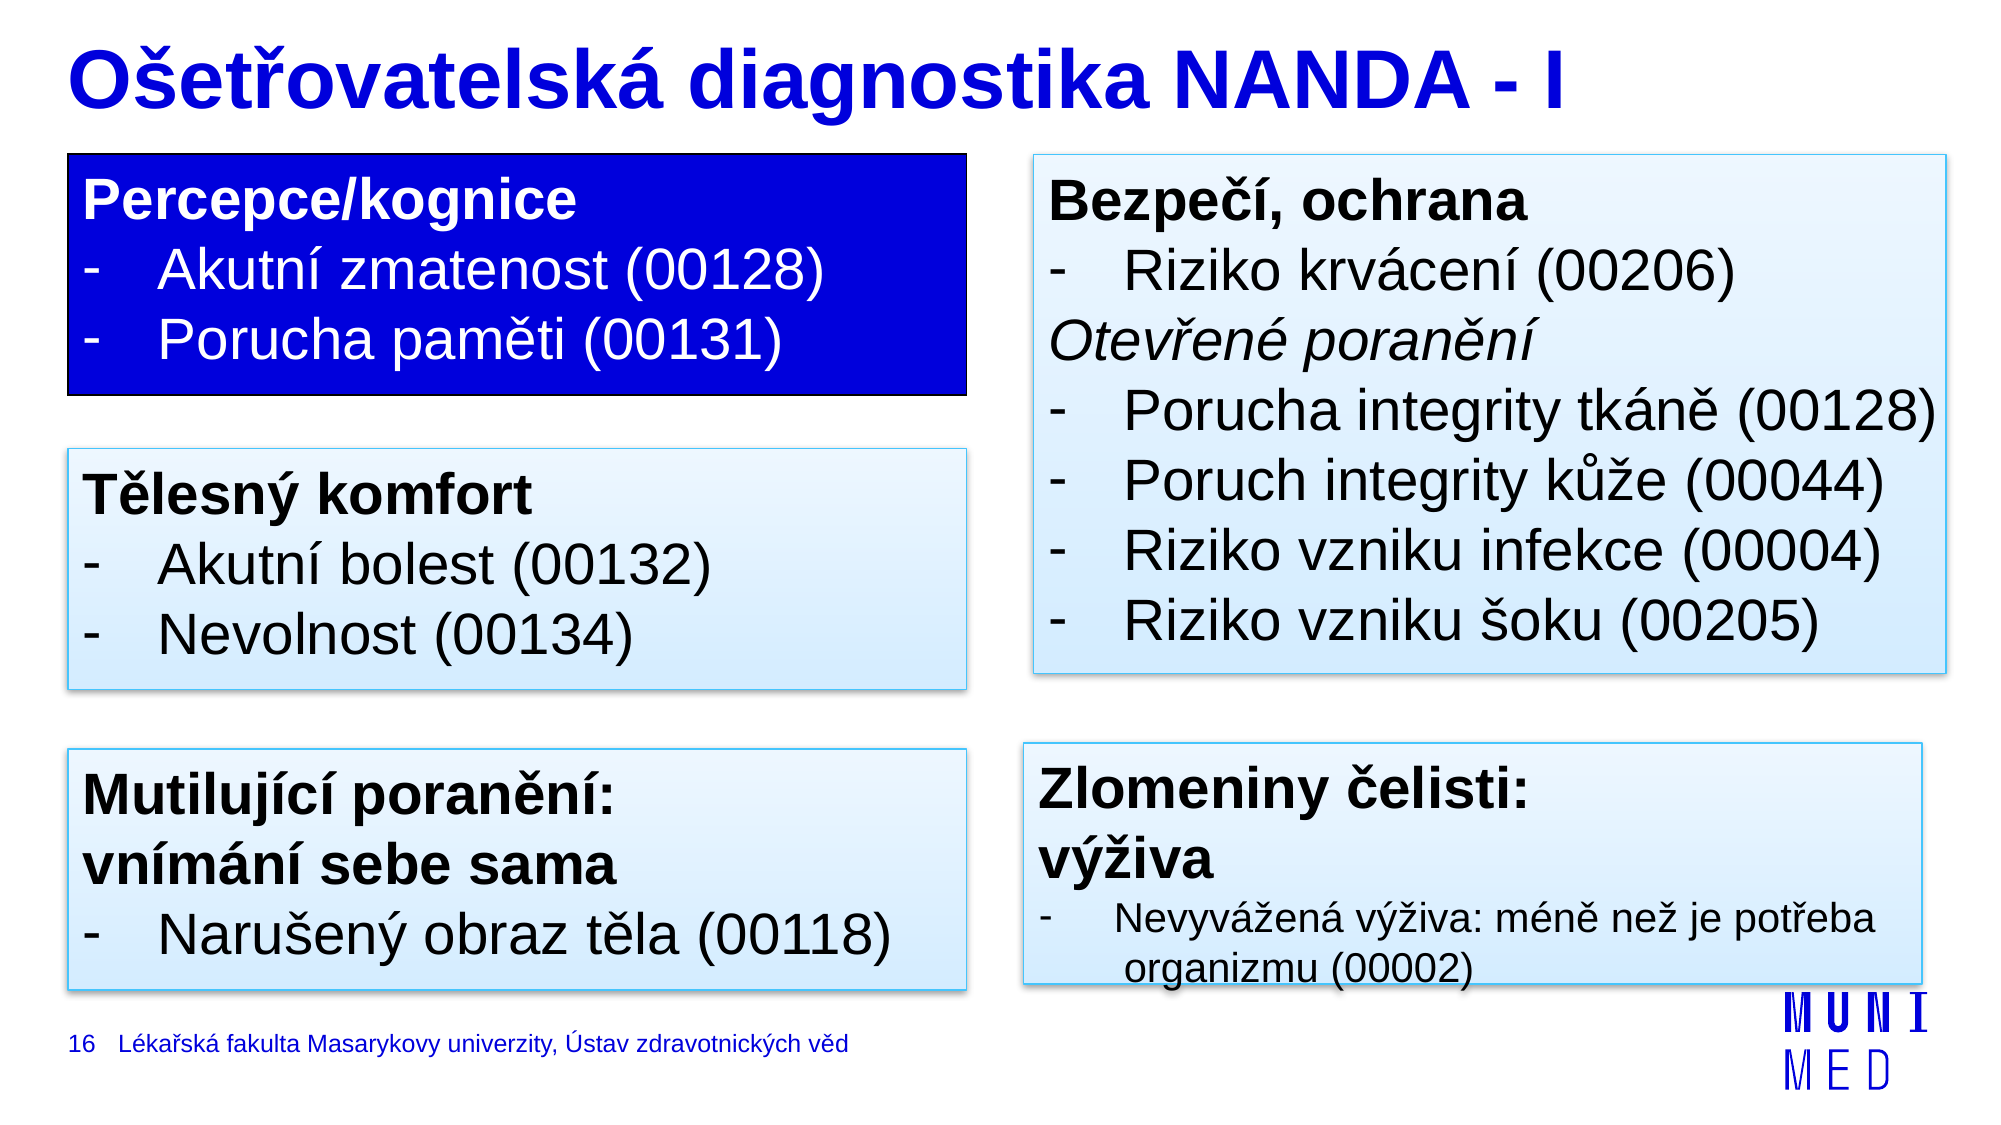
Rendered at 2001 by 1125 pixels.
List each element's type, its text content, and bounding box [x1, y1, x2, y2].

text_box Bezpečí, ochrana Riziko krvácení (00206) Otevřené poranění Porucha integrity tkáně (00128) Poruch integrity kůže (00044) Riziko vzniku infekce (00004) Riziko vzniku šoku (00205) [1033, 154, 1947, 674]
text_box Tělesný komfort Akutní bolest (00132) Nevolnost (00134) [67, 448, 967, 690]
footer Lékařská fakulta Masarykovy univerzity, Ústav zdravotnických věd [118, 1021, 1418, 1063]
slide_number 16 [67, 1021, 110, 1063]
title Ošetřovatelská diagnostika NANDA - I [67, 42, 1832, 117]
text_box Percepce/kognice Akutní zmatenost (00128) Porucha paměti (00131) [67, 153, 967, 395]
text_box Mutilující poranění: vnímání sebe sama Narušený obraz těla (00118) [67, 748, 967, 991]
text_box Zlomeniny čelisti: výživa Nevyvážená výživa: méně než je potřeba organizmu (00002) [1023, 742, 1923, 985]
